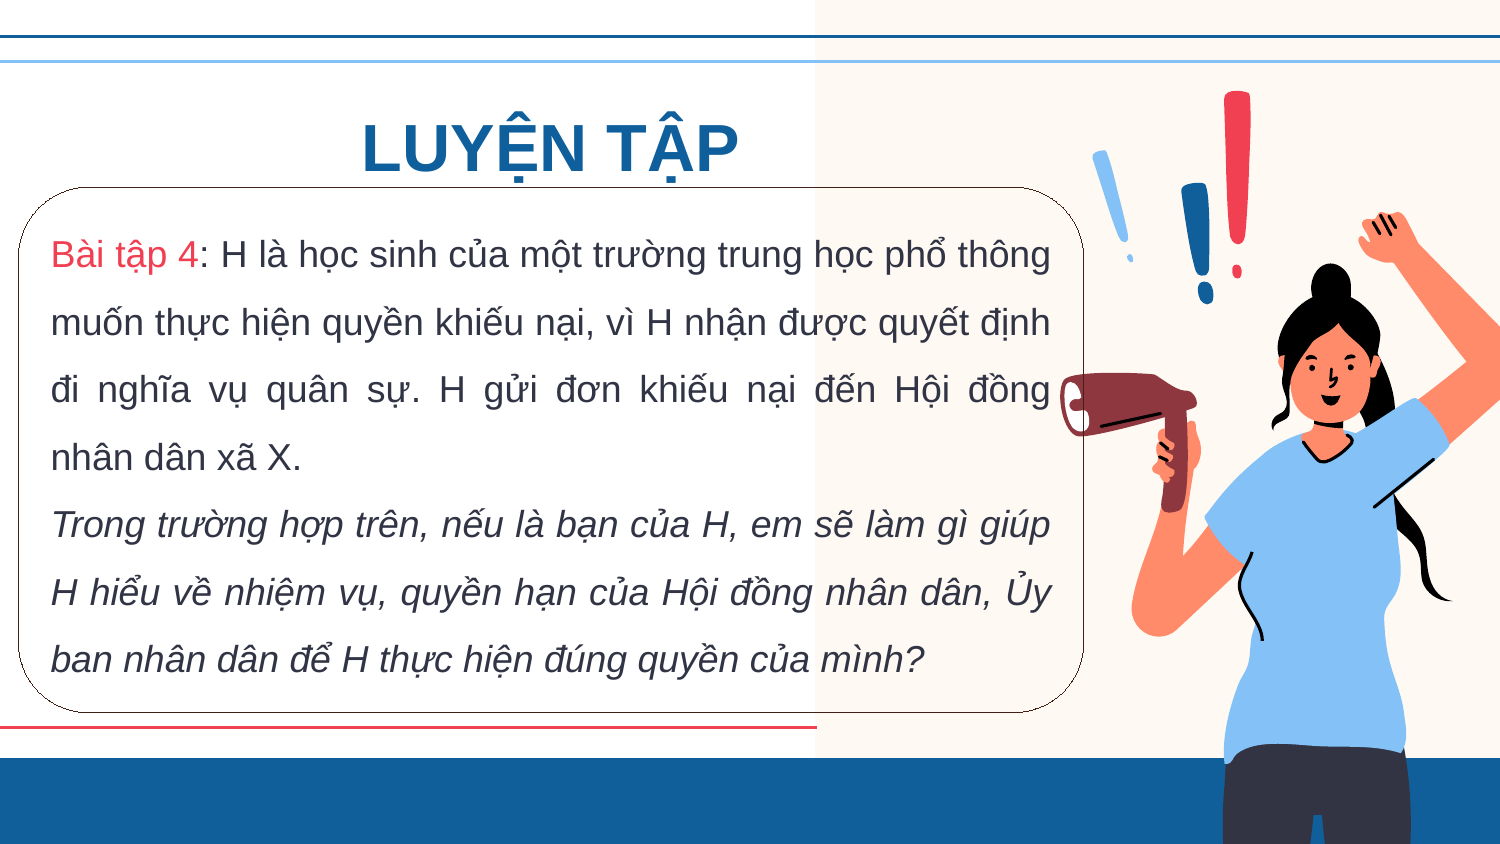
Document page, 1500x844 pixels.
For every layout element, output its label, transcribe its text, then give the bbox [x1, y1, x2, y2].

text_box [1054, 90, 1500, 844]
text_box Bài tập 4: H là học sinh của một trường trung học phổ thông muốn thực hiện quyền khiếu nại, vì H nhận được quyết định đi nghĩa vụ quân sự. H gửi đơn khiếu nại đến Hội đồng nhân dân xã X. Trong trường hợp trên, nếu là bạn của H, em sẽ làm gì giúp H hiểu về nhiệm vụ, quyền hạn của Hội đồng nhân dân, Ủy ban nhân dân để H thực hiện đúng quyền của mình? [18, 187, 1049, 713]
text_box LUYỆN TẬP [304, 64, 798, 187]
